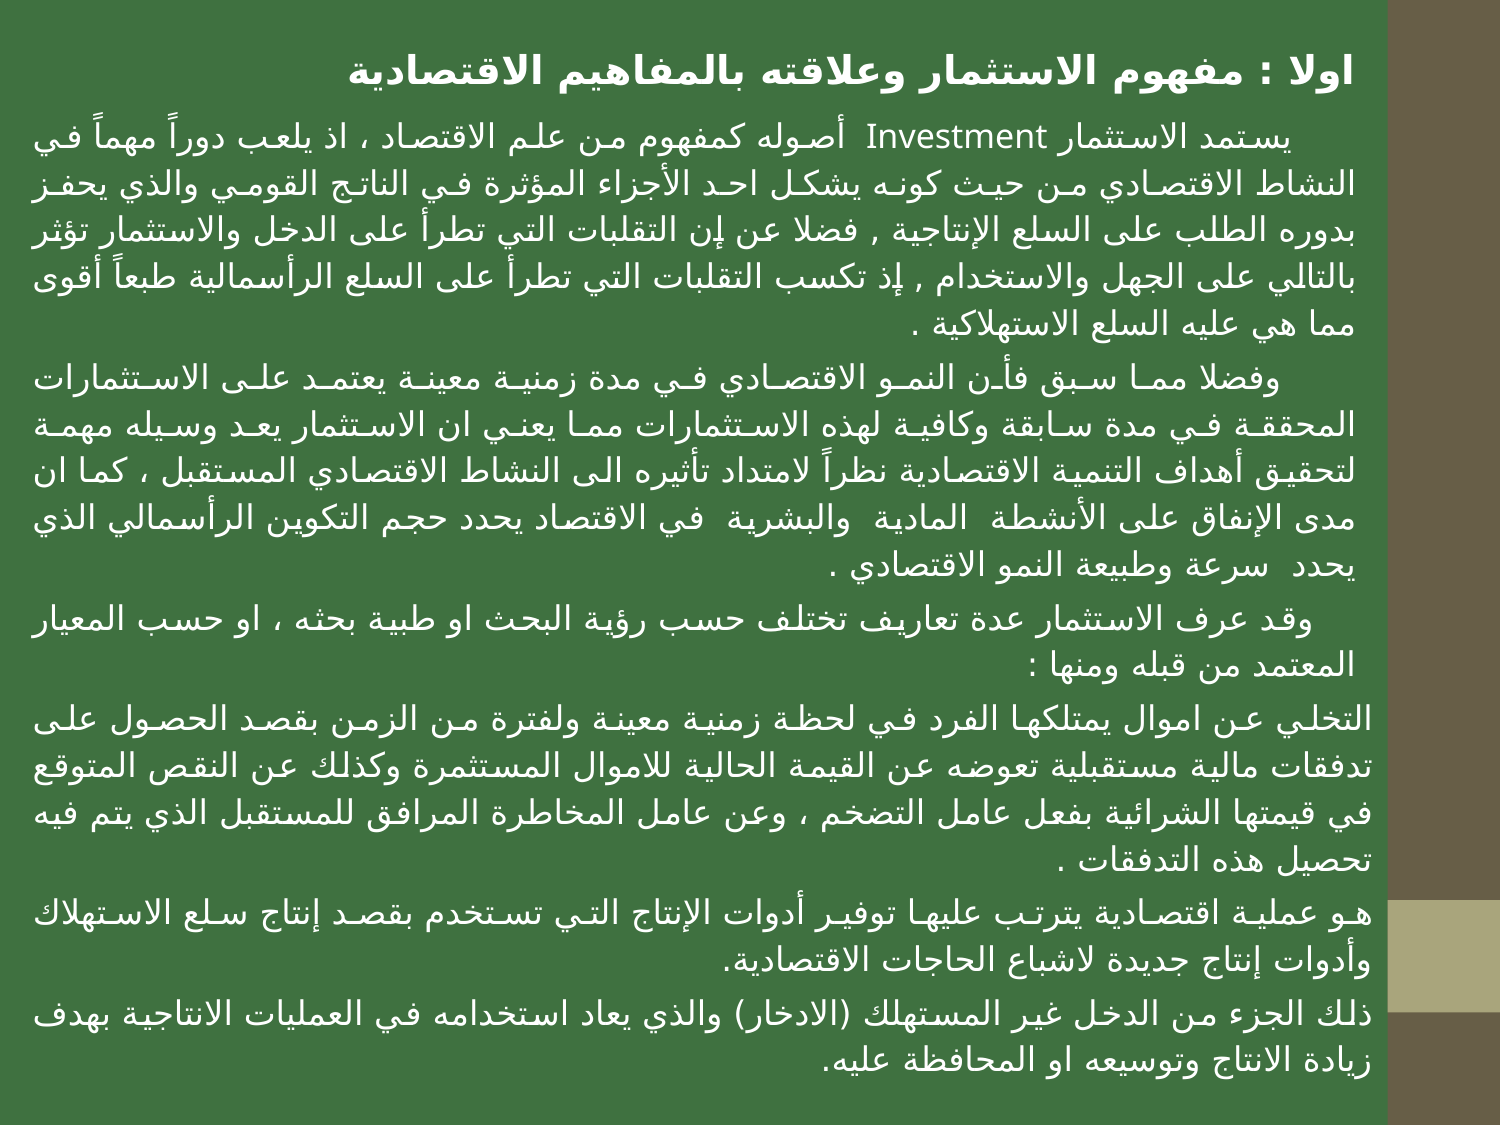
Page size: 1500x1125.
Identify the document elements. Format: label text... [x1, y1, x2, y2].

list اولا : مفهوم الاستثمار وعلاقته بالمفاهيم الاقتصادية يستمد الاستثمار Investment أصوله كمفهوم من علم الاقتصاد ، اذ يلعب دوراً مهماً في النشاط الاقتصادي من حيث كونه يشكل احد الأجزاء المؤثرة في الناتج القومي والذي يحفز بدوره الطلب على السلع الإنتاجية , فضلا عن إن التقلبات التي تطرأ على الدخل والاستثمار تؤثر بالتالي على الجهل والاستخدام , إذ تكسب التقلبات التي تطرأ على السلع الرأسمالية طبعاً أقوى مما هي عليه السلع الاستهلاكية . وفضلا مما سبق فأن النمو الاقتصادي في مدة زمنية معينة يعتمد على الاستثمارات المحققة في مدة سابقة وكافية لهذه الاستثمارات مما يعني ان الاستثمار يعد وسيله مهمة لتحقيق أهداف التنمية الاقتصادية نظراً لامتداد تأثيره الى النشاط الاقتصادي المستقبل ، كما ان مدى الإنفاق على الأنشطة المادية والبشرية في الاقتصاد يحدد حجم التكوين الرأسمالي الذي يحدد سرعة وطبيعة النمو الاقتصادي . وقد عرف الاستثمار عدة تعاريف تختلف حسب رؤية البحث او طبية بحثه ، او حسب المعيار المعتمد من قبله ومنها : التخلي عن اموال يمتلكها الفرد في لحظة زمنية معينة ولفترة من الزمن بقصد الحصول على تدفقات مالية مستقبلية تعوضه عن القيمة الحالية للاموال المستثمرة وكذلك عن النقص المتوقع في قيمتها الشرائية بفعل عامل التضخم ، وعن عامل المخاطرة المرافق للمستقبل الذي يتم فيه تحصيل هذه التدفقات . هو عملية اقتصادية يترتب عليها توفير أدوات الإنتاج التي تستخدم بقصد إنتاج سلع الاستهلاك وأدوات إنتاج جديدة لاشباع الحاجات الاقتصادية. ذلك الجزء من الدخل غير المستهلك (الادخار) والذي يعاد استخدامه في العمليات الانتاجية بهدف زيادة الانتاج وتوسيعه او المحافظة عليه. [17, 30, 1388, 1094]
